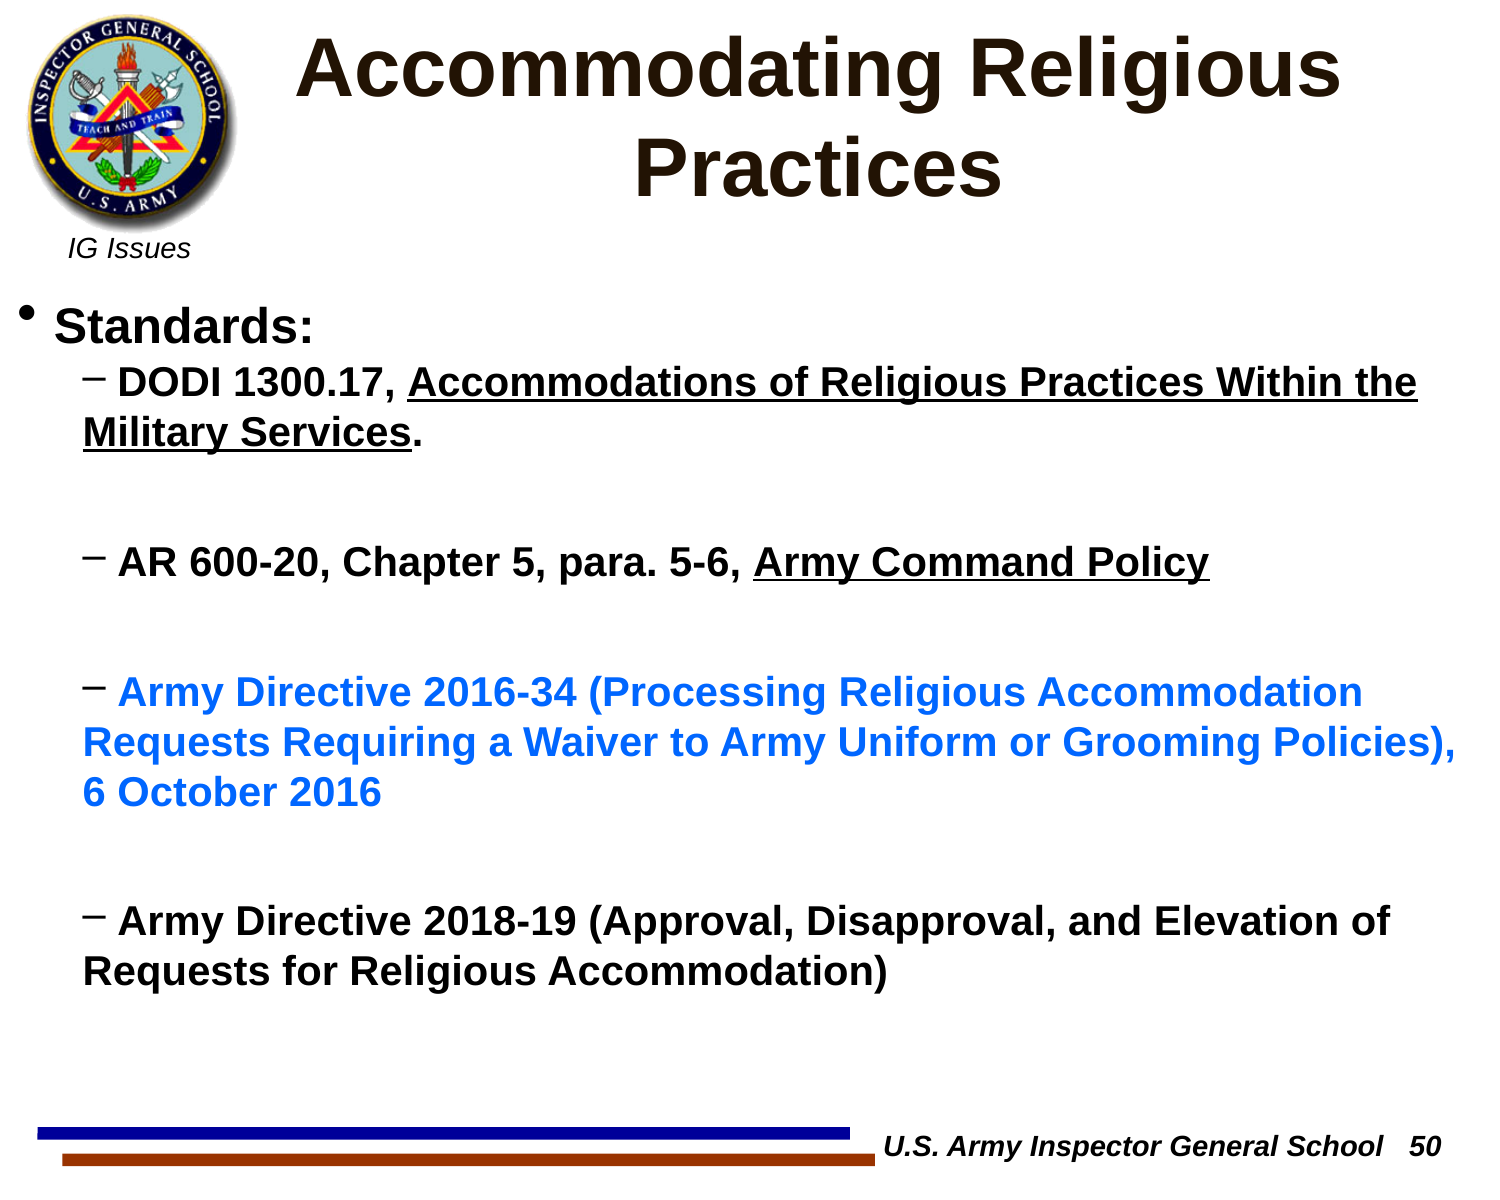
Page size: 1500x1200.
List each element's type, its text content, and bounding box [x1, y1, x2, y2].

picture [24, 13, 241, 235]
list Standards: DODI 1300.17, Accommodations of Religious Practices Within the Military Services. AR 600-20, Chapter 5, para. 5-6, Army Command Policy Army Directive 2016-34 (Processing Religious Accommodation Requests Requiring a Waiver to Army Uniform or Grooming Policies), 6 October 2016 Army Directive 2018-19 (Approval, Disapproval, and Elevation of Requests for Religious Accommodation) [1, 277, 1500, 1116]
footer U.S. Army Inspector General School 50 [824, 1119, 1500, 1200]
title Accommodating Religious Practices [237, 44, 1401, 273]
